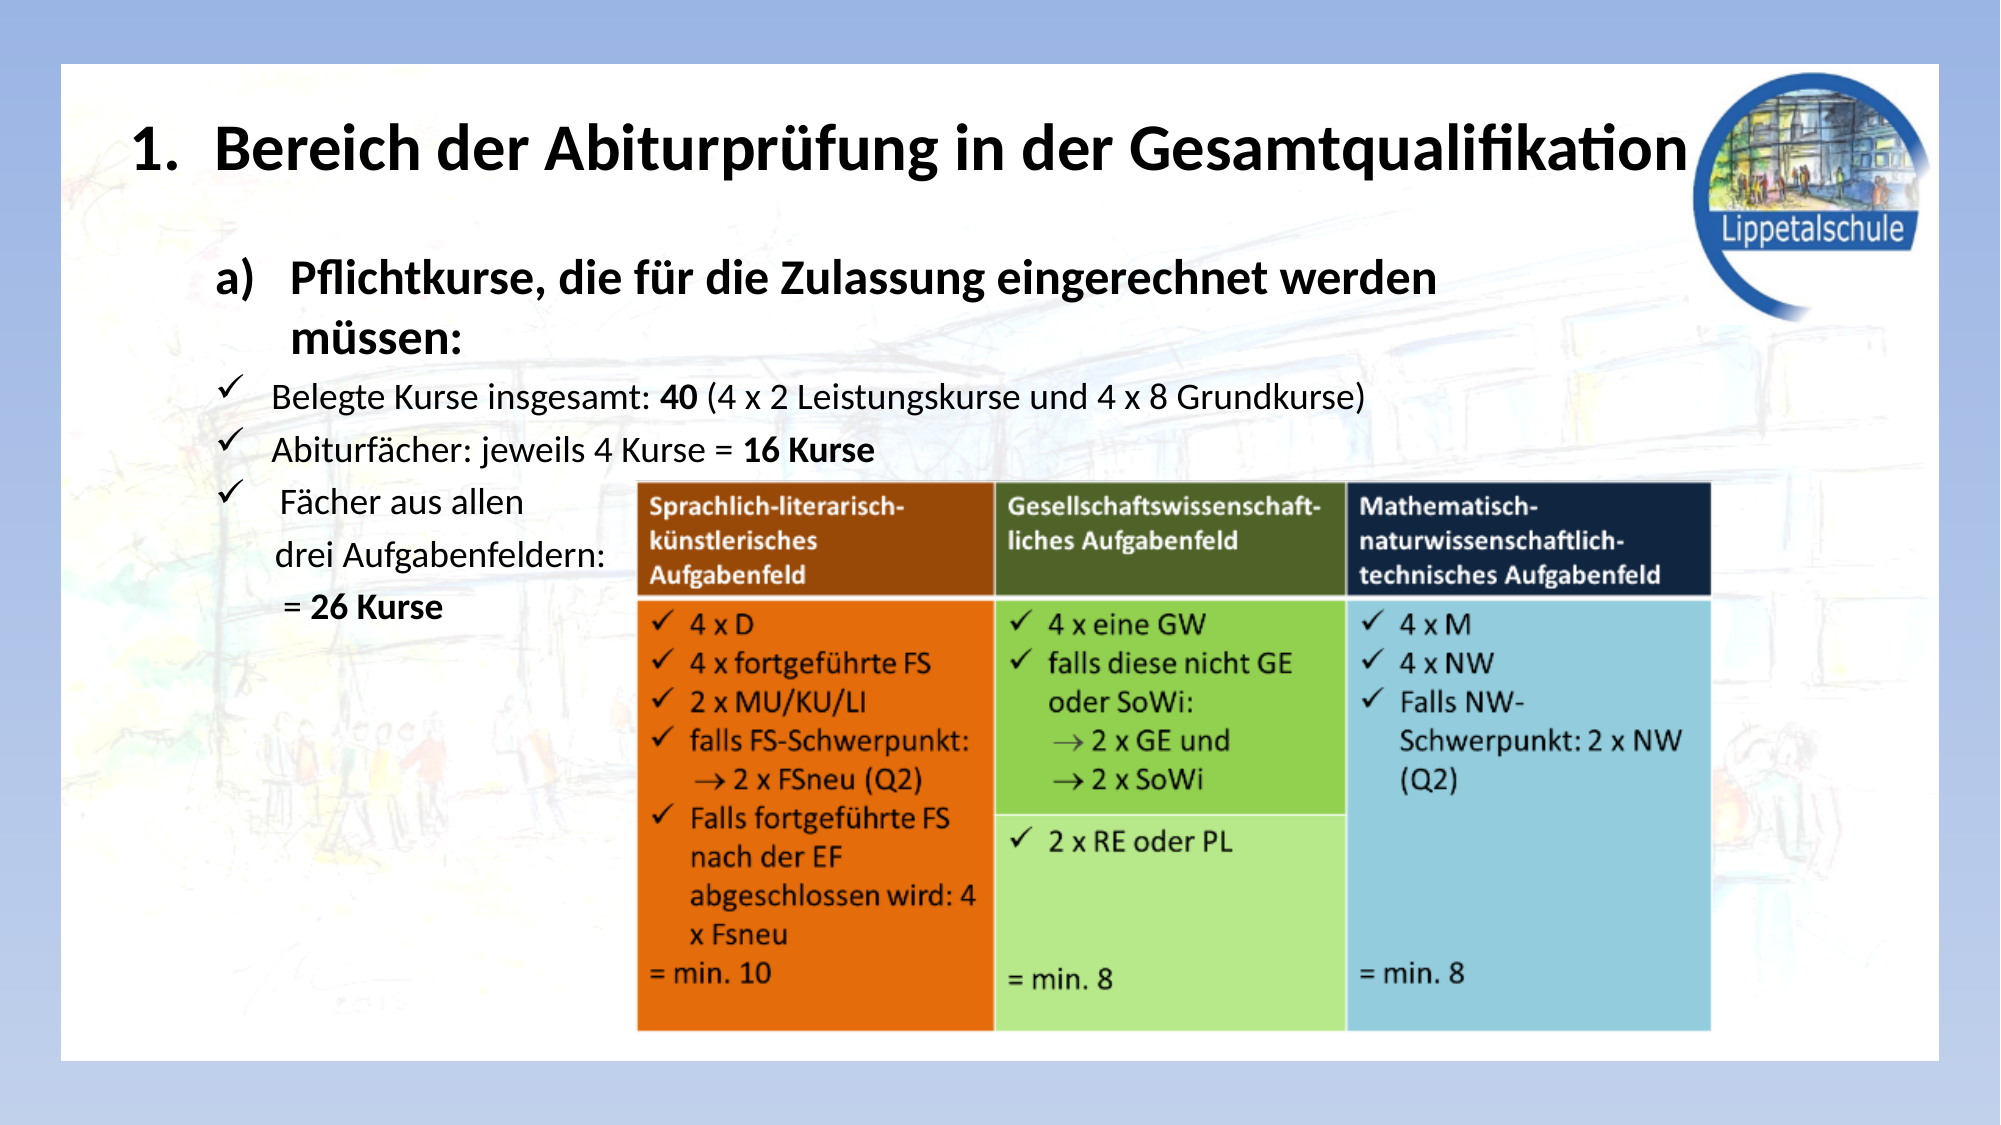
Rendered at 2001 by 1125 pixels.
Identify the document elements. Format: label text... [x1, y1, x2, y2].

text_box Pflichtkurse, die für die Zulassung eingerechnet werden müssen: Belegte Kurse insgesamt: 40 (4 x 2 Leistungskurse und 4 x 8 Grundkurse) Abiturfächer: jeweils 4 Kurse = 16 Kurse Fächer aus allen drei Aufgabenfeldern: = 26 Kurse [200, 167, 1619, 1125]
list Bereich der Abiturprüfung in der Gesamtqualifikation [114, 96, 1915, 839]
picture [634, 479, 1716, 1034]
picture [1689, 68, 1935, 325]
